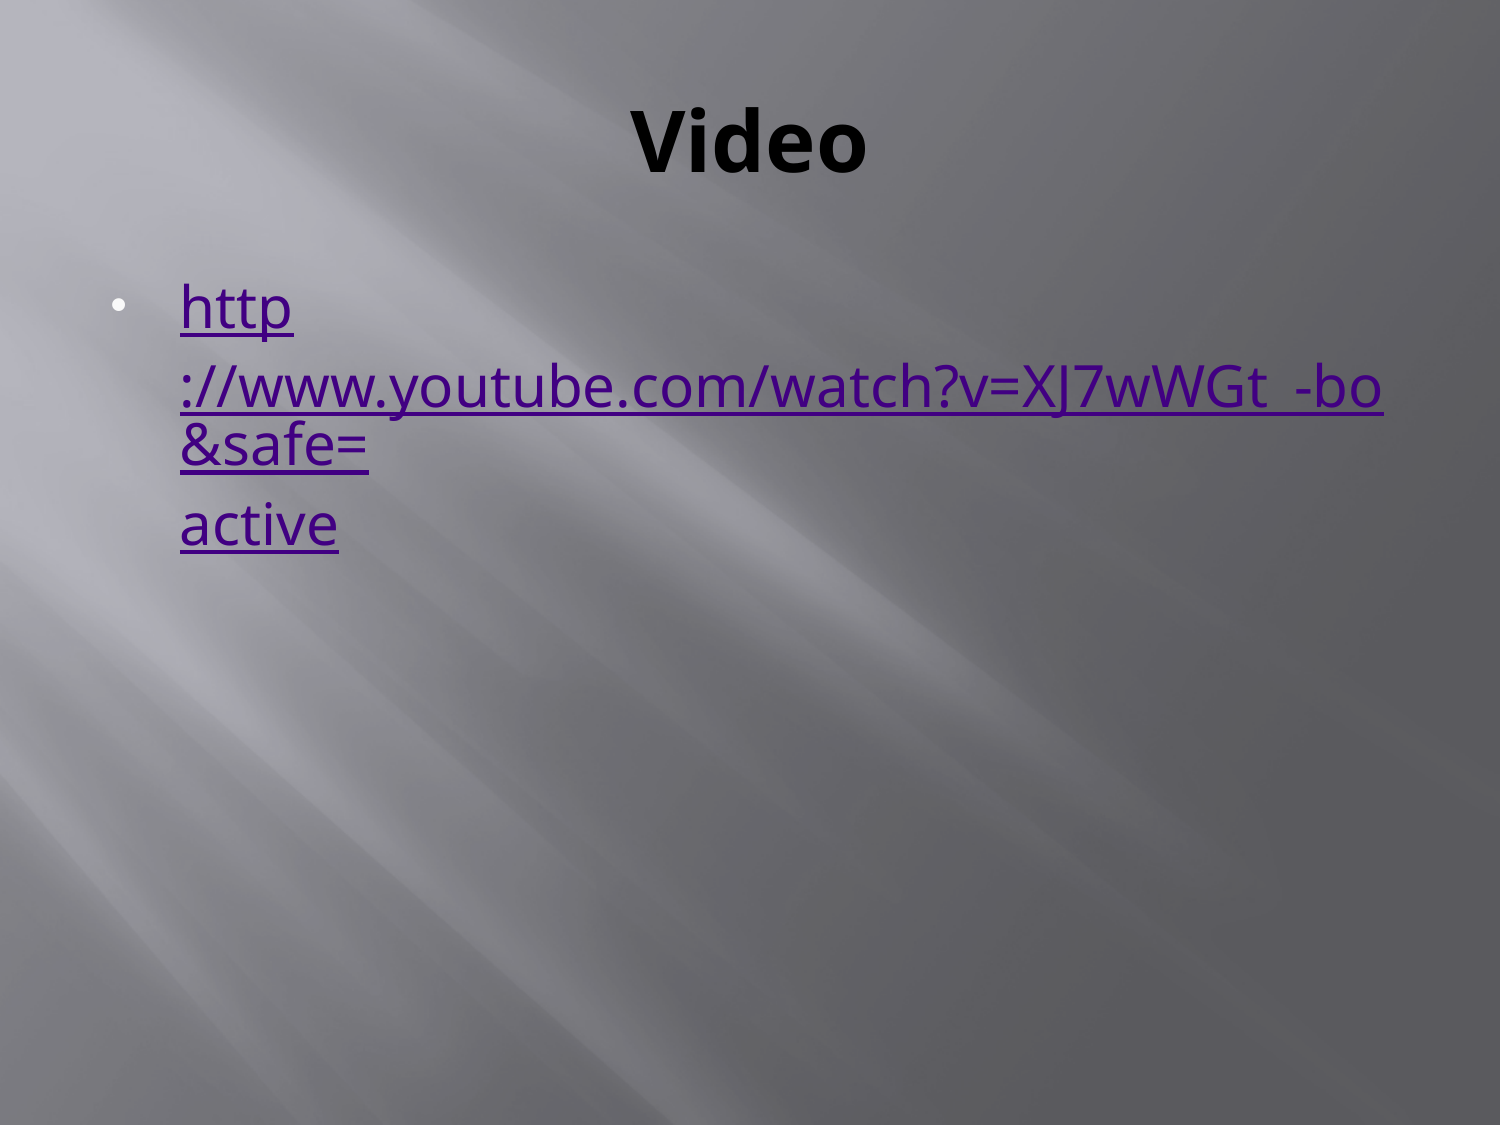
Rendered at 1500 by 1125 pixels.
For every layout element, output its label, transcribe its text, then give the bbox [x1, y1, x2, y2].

title Video [75, 45, 1425, 233]
list http://www.youtube.com/watch?v=XJ7wWGt_-bo&safe=active [75, 262, 1425, 1035]
